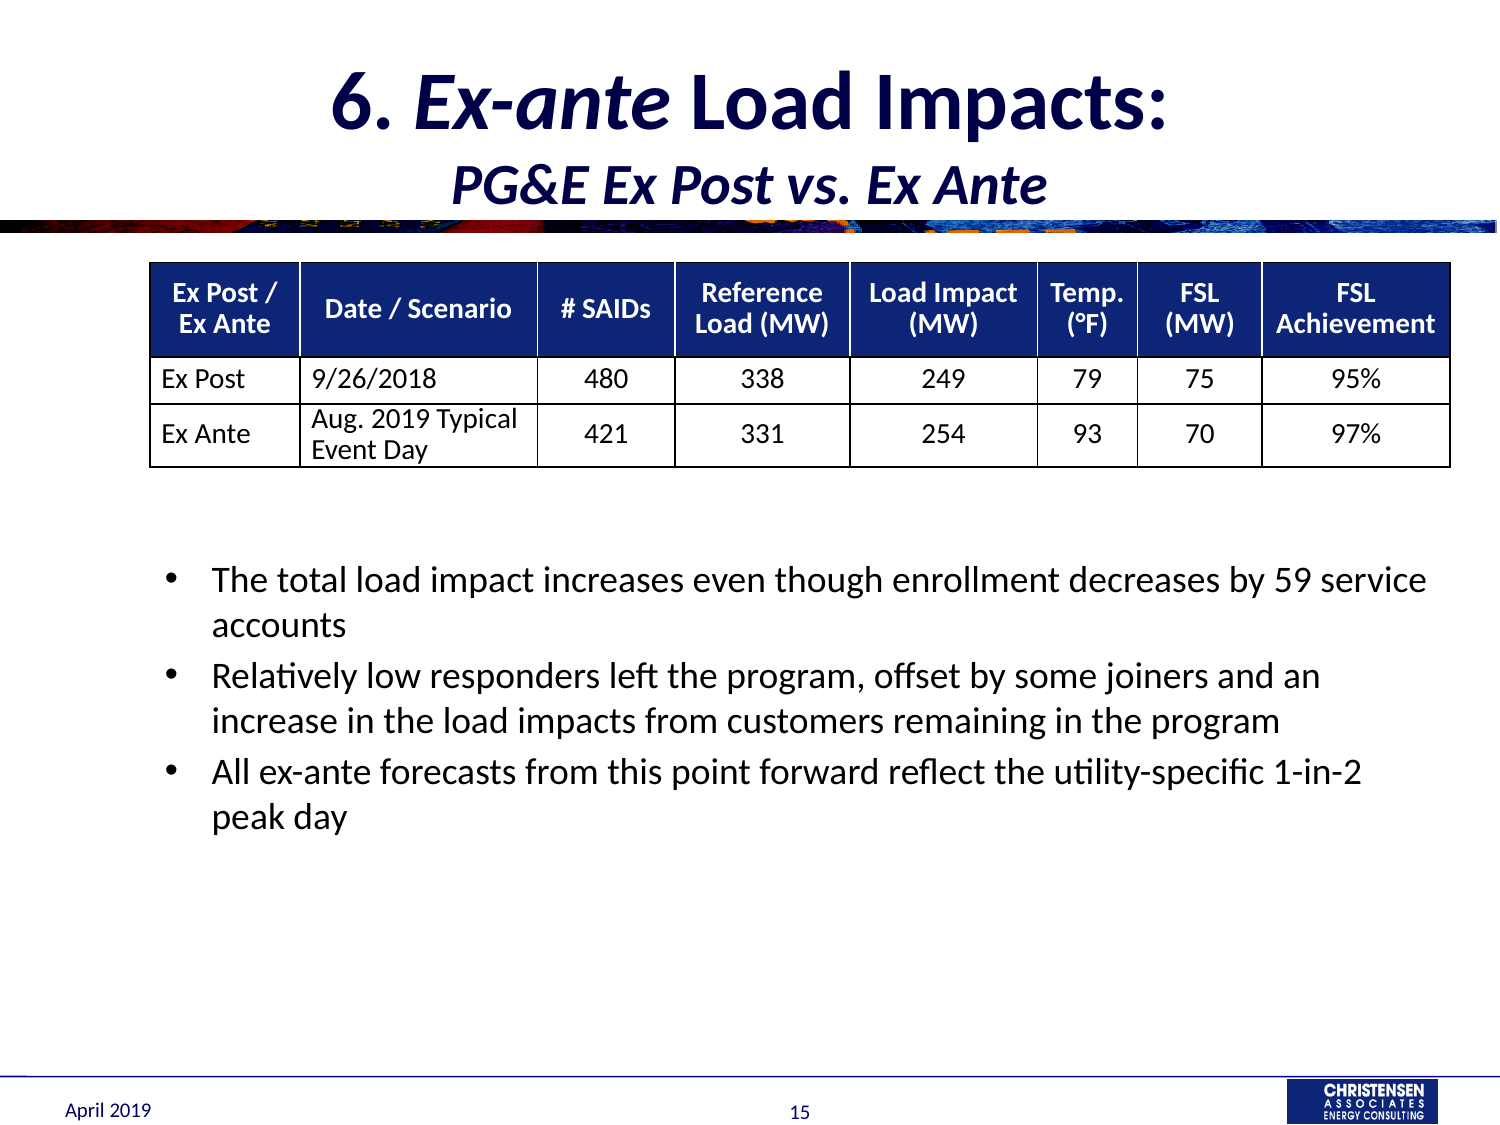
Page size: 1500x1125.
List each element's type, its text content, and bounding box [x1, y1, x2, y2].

title 6. Ex-ante Load Impacts: PG&E Ex Post vs. Ex Ante [75, 37, 1425, 225]
table_cell 331 [676, 405, 849, 466]
table_cell Ex Post [151, 358, 299, 403]
table_header Temp. (°F) [1038, 263, 1137, 356]
table_header Load Impact (MW) [851, 263, 1037, 356]
table_cell 95% [1263, 358, 1449, 403]
table_cell 421 [538, 405, 674, 466]
table_header Ex Post / Ex Ante [151, 263, 299, 356]
table_cell 254 [851, 405, 1037, 466]
table_cell 93 [1038, 405, 1137, 466]
text_box The total load impact increases even though enrollment decreases by 59 service accounts Relatively low responders left the program, offset by some joiners and an increase in the load impacts from customers remaining in the program All ex-ante forecasts from this point forward reflect the utility-specific 1-in-2 peak day [150, 547, 1450, 845]
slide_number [50, 1051, 400, 1125]
table_cell 97% [1263, 405, 1449, 466]
table_cell 338 [676, 358, 849, 403]
table_cell 70 [1138, 405, 1261, 466]
picture [1287, 1079, 1438, 1124]
table_header FSL (MW) [1138, 263, 1261, 356]
table_header FSL Achievement [1263, 263, 1449, 356]
table_cell 249 [851, 358, 1037, 403]
table_cell 79 [1038, 358, 1137, 403]
table_cell 9/26/2018 [301, 358, 537, 403]
table_cell Ex Ante [151, 405, 299, 466]
table_header # SAIDs [538, 263, 674, 356]
table_cell Aug. 2019 Typical Event Day [301, 405, 537, 466]
slide_number 15 [624, 1053, 975, 1125]
table_header Reference Load (MW) [676, 263, 849, 356]
table_header Date / Scenario [301, 263, 537, 356]
table_cell 480 [538, 358, 674, 403]
picture [0, 220, 1500, 233]
table_cell 75 [1138, 358, 1261, 403]
